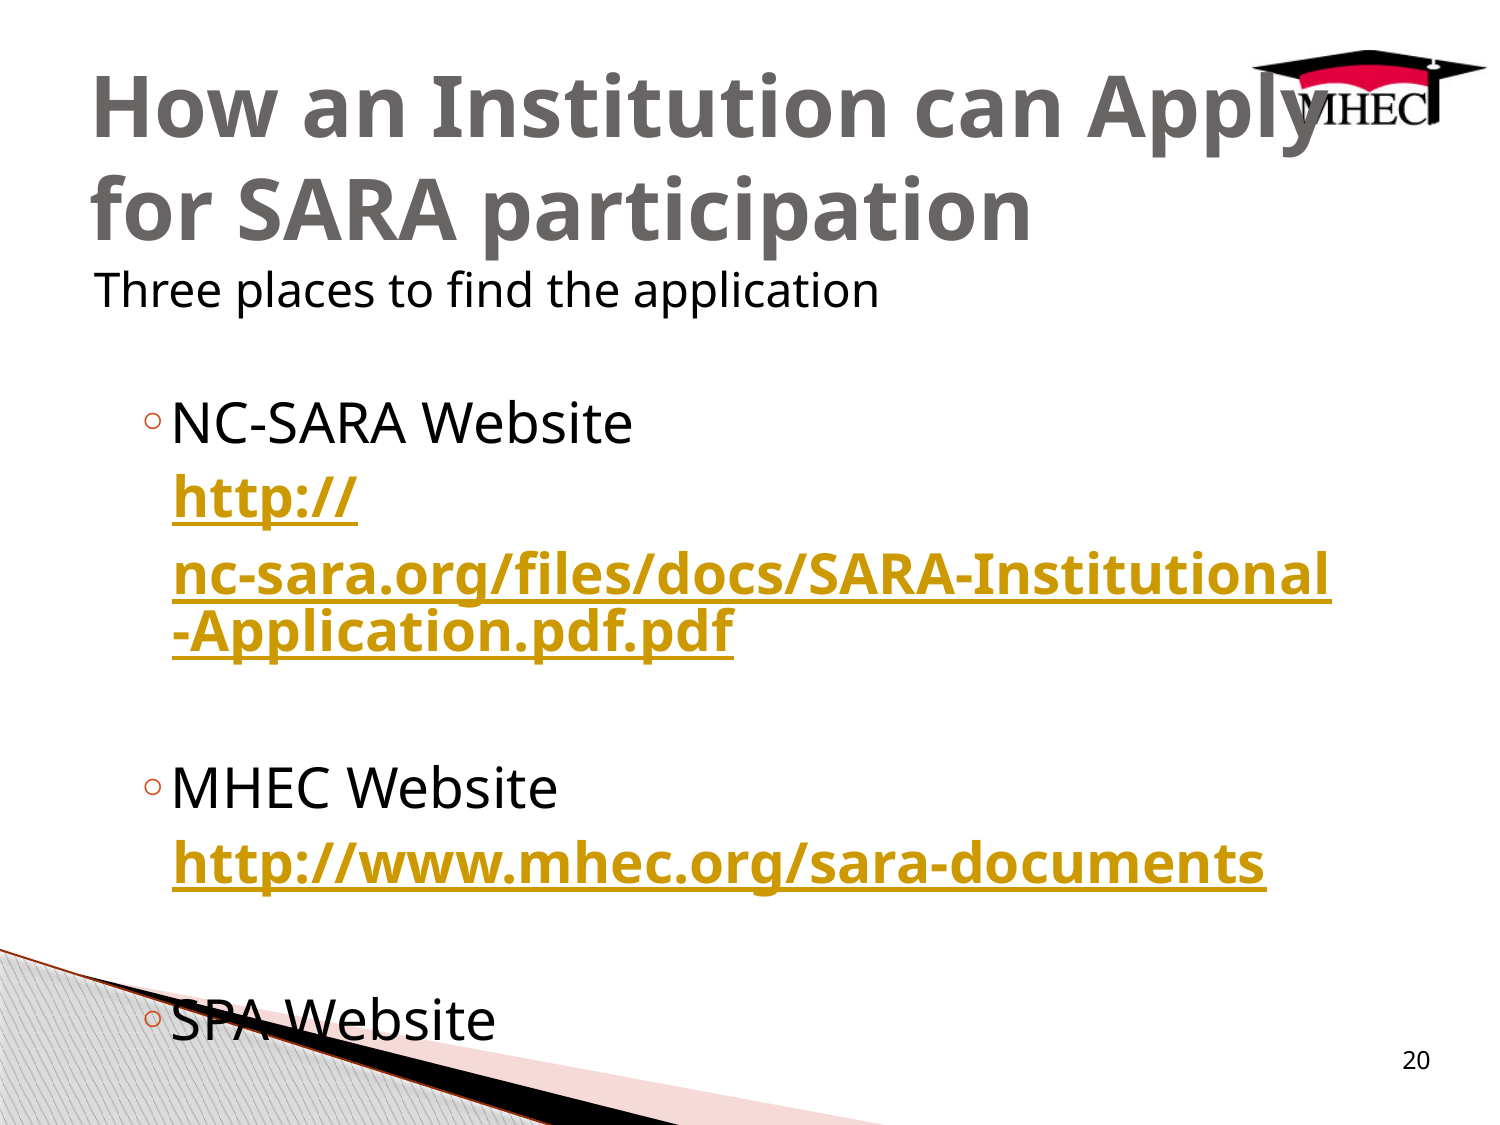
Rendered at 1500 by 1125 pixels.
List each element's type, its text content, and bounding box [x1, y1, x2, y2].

title How an Institution can Apply for SARA participation [74, 45, 1426, 233]
text_box 20 [1387, 1037, 1479, 1098]
list Three places to find the application NC-SARA Website http://nc-sara.org/files/docs/SARA-Institutional-Application.pdf.pdf MHEC Website http://www.mhec.org/sara-documents SPA Website [62, 251, 1363, 1009]
picture [1426, 50, 1488, 138]
